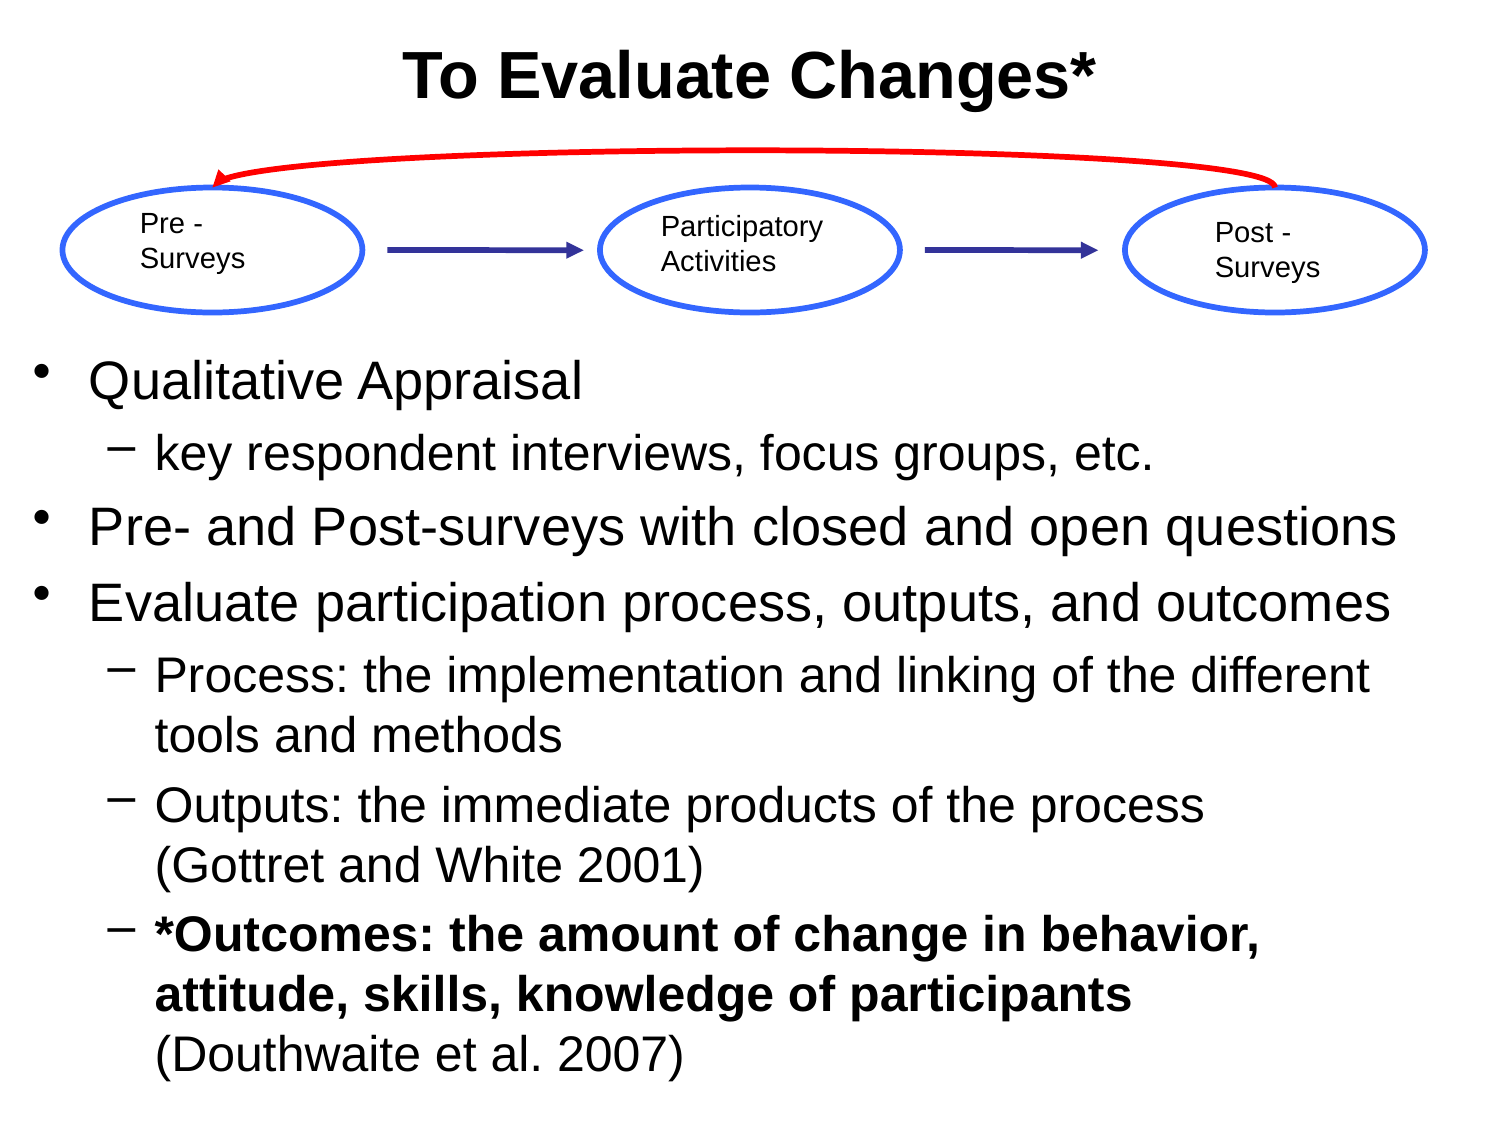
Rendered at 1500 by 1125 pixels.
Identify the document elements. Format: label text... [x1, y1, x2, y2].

title To Evaluate Changes* [748, 7, 1425, 138]
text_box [748, 187, 901, 313]
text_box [599, 187, 738, 313]
text_box [924, 244, 1099, 257]
text_box Post -Surveys [1200, 205, 1397, 291]
text_box [1124, 187, 1389, 313]
text_box [1397, 213, 1425, 287]
list Qualitative Appraisal key respondent interviews, focus groups, etc. Pre- and Post-surveys with closed and open questions Evaluate participation process, outputs, and outcomes Process: the implementation and linking of the different tools and methods Outputs: the immediate products of the process (Gottret and White 2001) *Outcomes: the amount of change in behavior, attitude, skills, knowledge of participants (Douthwaite et al. 2007) [17, 338, 1471, 1125]
title To Evaluate Changes* [75, 7, 738, 138]
text_box [387, 244, 584, 257]
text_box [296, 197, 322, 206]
text_box [62, 187, 363, 313]
